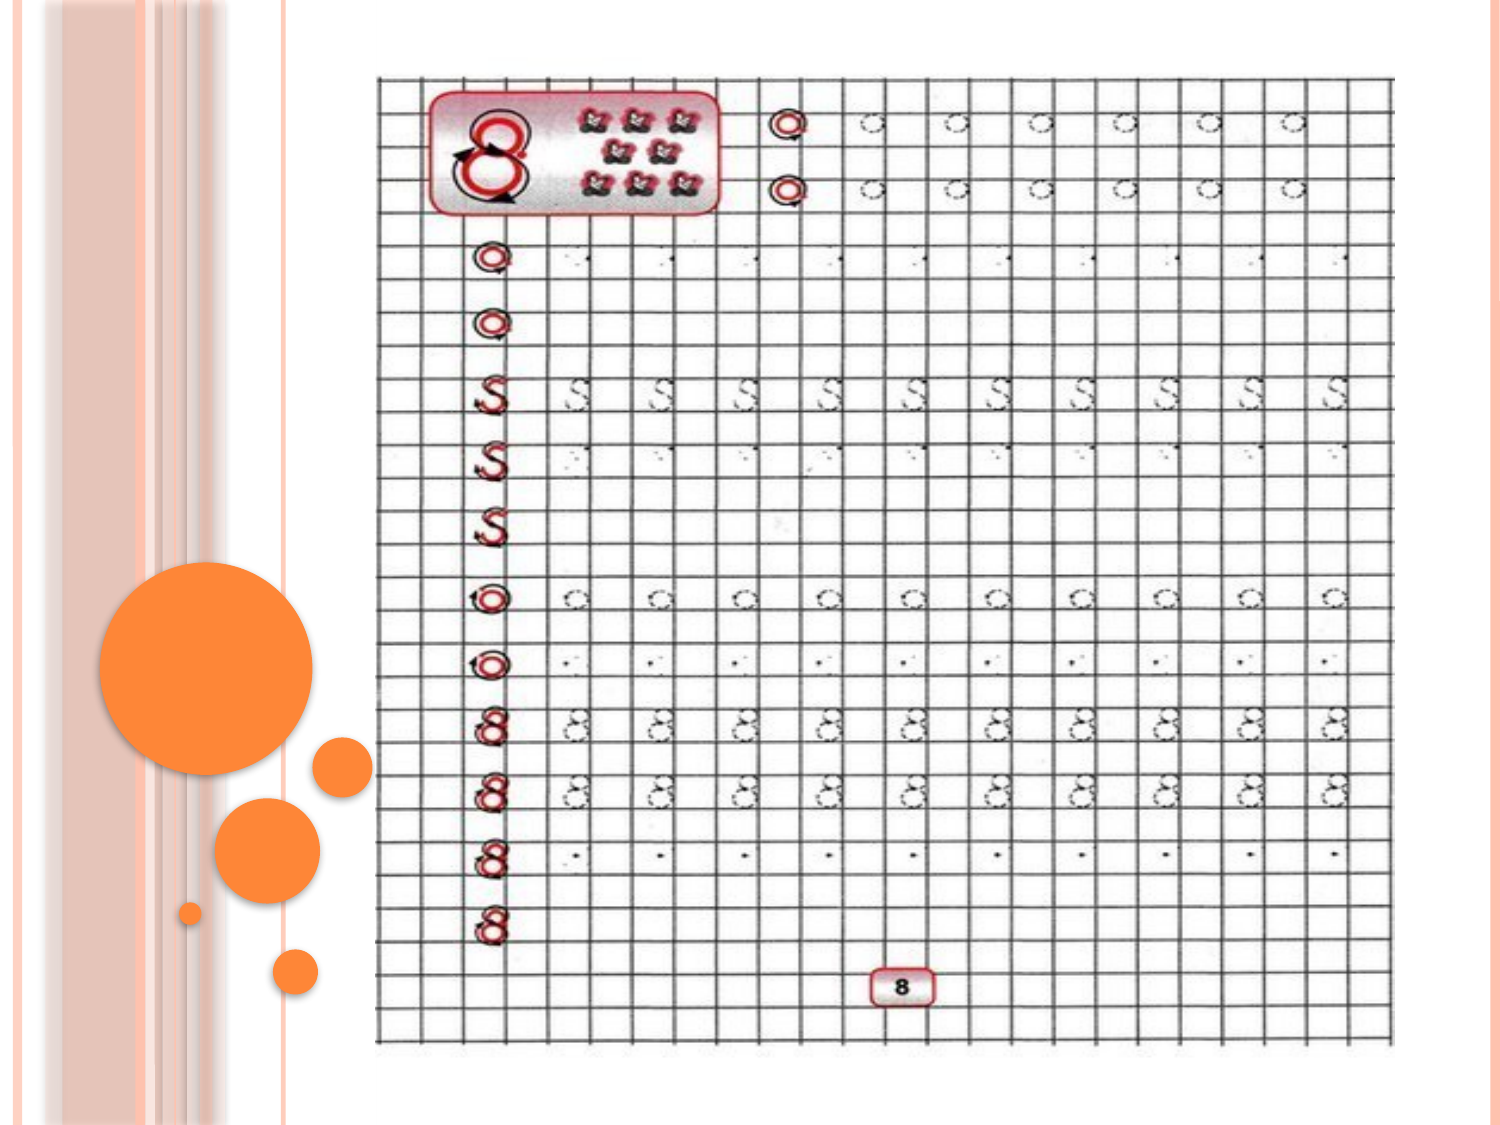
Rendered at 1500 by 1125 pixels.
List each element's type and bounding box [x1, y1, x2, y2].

picture [374, 0, 1395, 1125]
